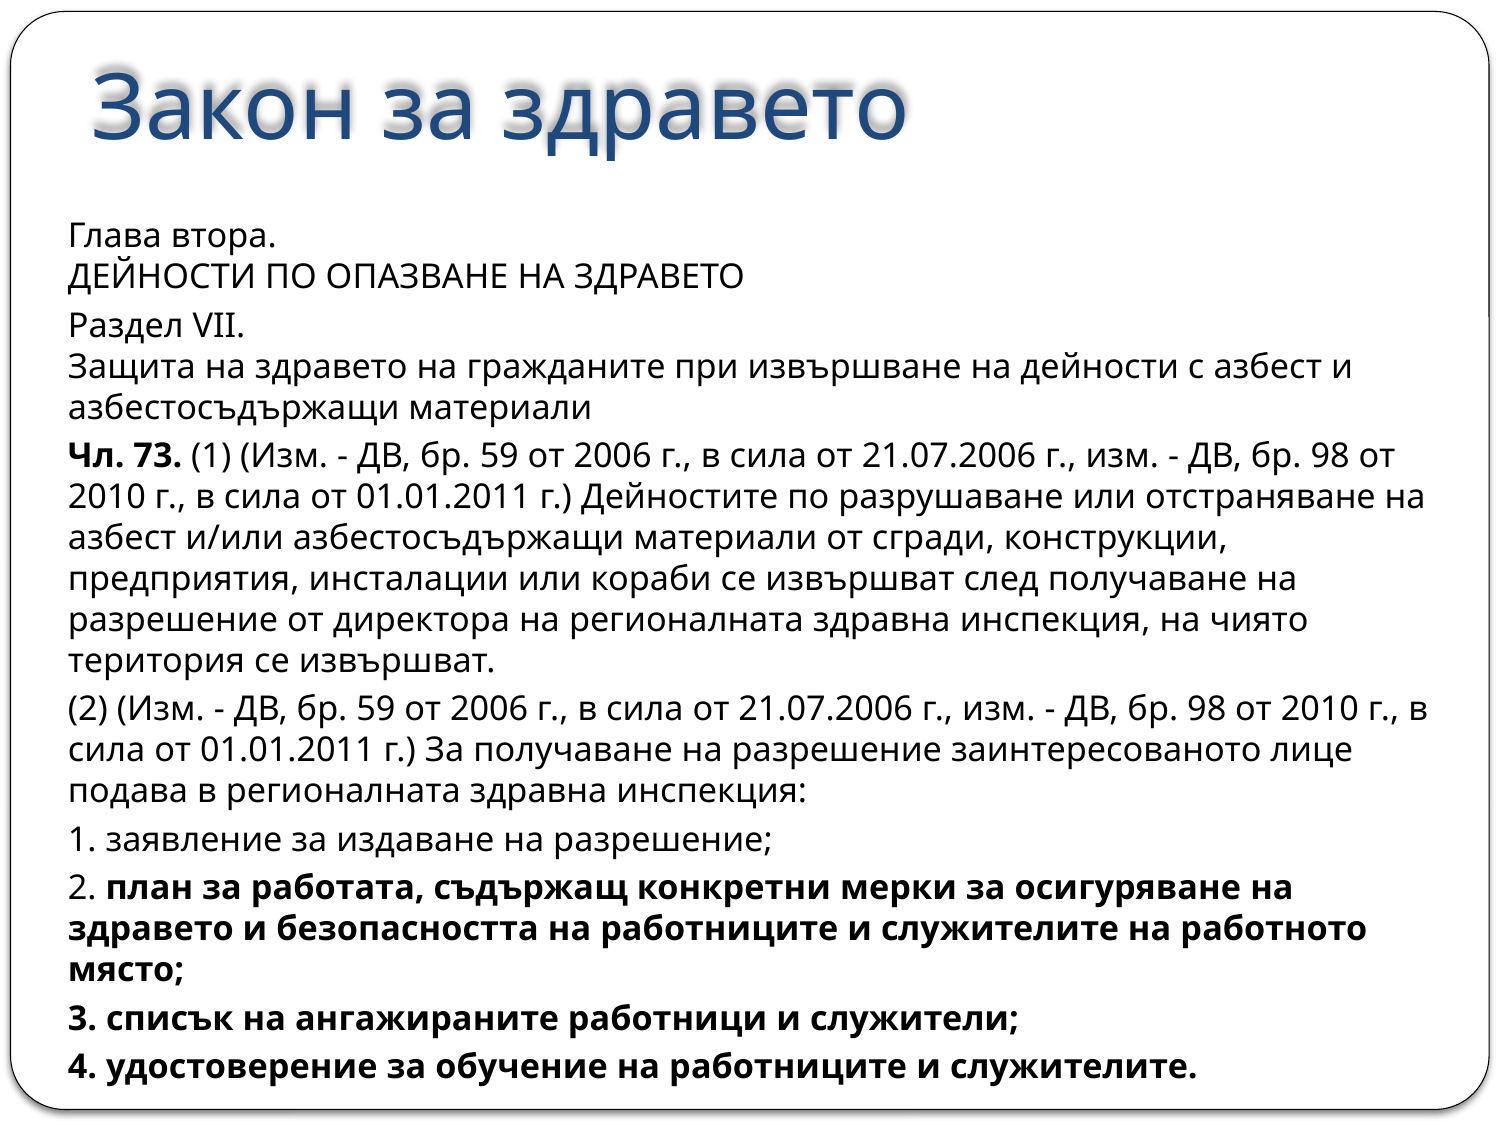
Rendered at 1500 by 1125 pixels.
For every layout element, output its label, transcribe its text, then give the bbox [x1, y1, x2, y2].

title Закон за здравето [76, 30, 1425, 173]
list Глава втора. ДЕЙНОСТИ ПО ОПАЗВАНЕ НА ЗДРАВЕТО Раздел VII. Защита на здравето на гражданите при извършване на дейности с азбест и азбестосъдържащи материали Чл. 73. (1) (Изм. - ДВ, бр. 59 от 2006 г., в сила от 21.07.2006 г., изм. - ДВ, бр. 98 от 2010 г., в сила от 01.01.2011 г.) Дейностите по разрушаване или отстраняване на азбест и/или азбестосъдържащи материали от сгради, конструкции, предприятия, инсталации или кораби се извършват след получаване на разрешение от директора на регионалната здравна инспекция, на чиято територия се извършват. (2) (Изм. - ДВ, бр. 59 от 2006 г., в сила от 21.07.2006 г., изм. - ДВ, бр. 98 от 2010 г., в сила от 01.01.2011 г.) За получаване на разрешение заинтересованото лице подава в регионалната здравна инспекция: 1. заявление за издаване на разрешение; 2. план за работата, съдържащ конкретни мерки за осигуряване на здравето и безопасността на работниците и служителите на работното място; 3. списък на ангажираните работници и служители; 4. удостоверение за обучение на работниците и служителите. [53, 184, 1459, 1094]
